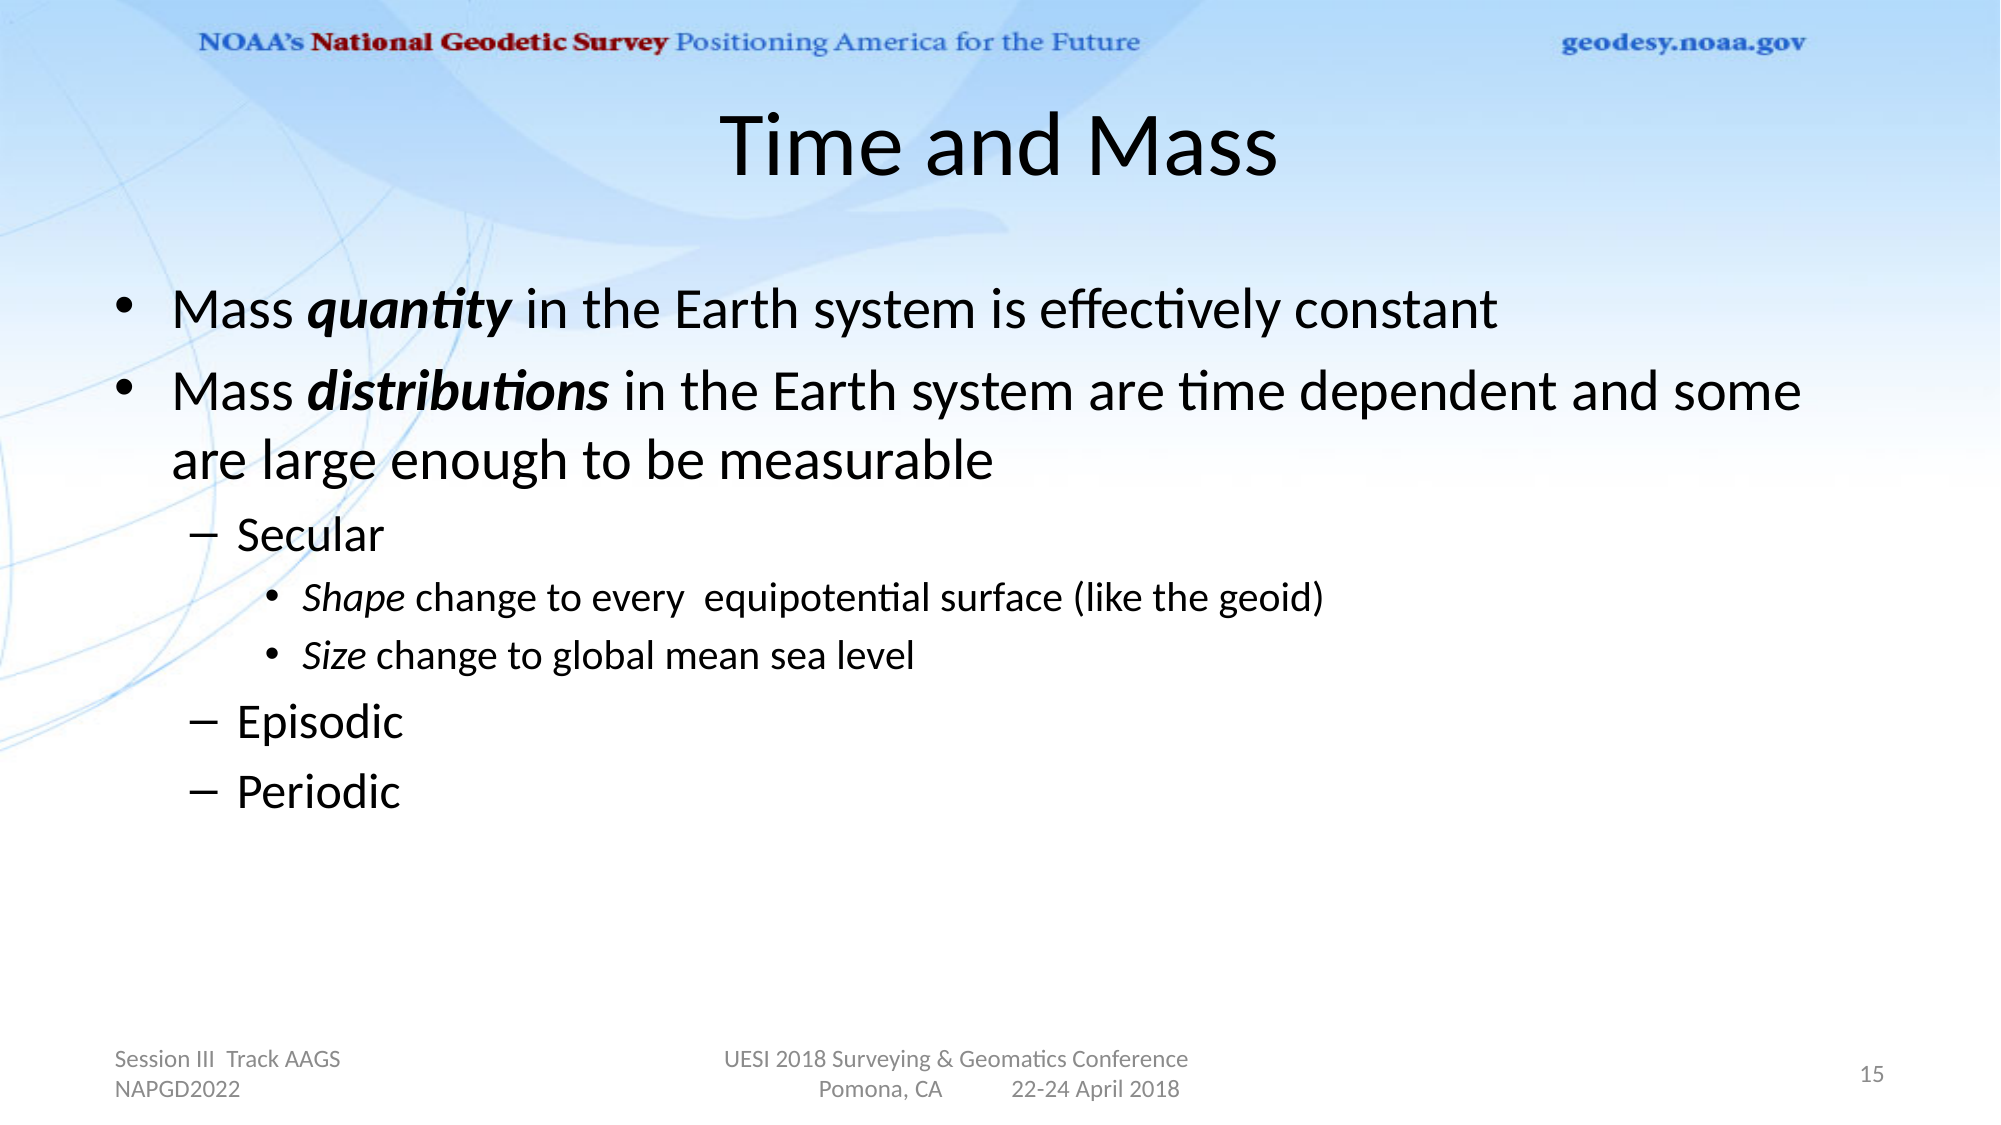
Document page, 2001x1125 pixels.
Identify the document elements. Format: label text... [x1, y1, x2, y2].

footer UESI 2018 Surveying & Geomatics Conference Pomona, CA 22-24 April 2018 [683, 1042, 1317, 1103]
list Mass quantity in the Earth system is effectively constant Mass distributions in the Earth system are time dependent and some are large enough to be measurable Secular Shape change to every equipotential surface (like the geoid) Size change to global mean sea level Episodic Periodic [99, 262, 1900, 1005]
slide_number 15 [1433, 1042, 1900, 1103]
picture [0, 0, 2001, 1125]
slide_number Session III Track AAGS NAPGD2022 [99, 1042, 567, 1103]
title Time and Mass [99, 45, 1900, 233]
